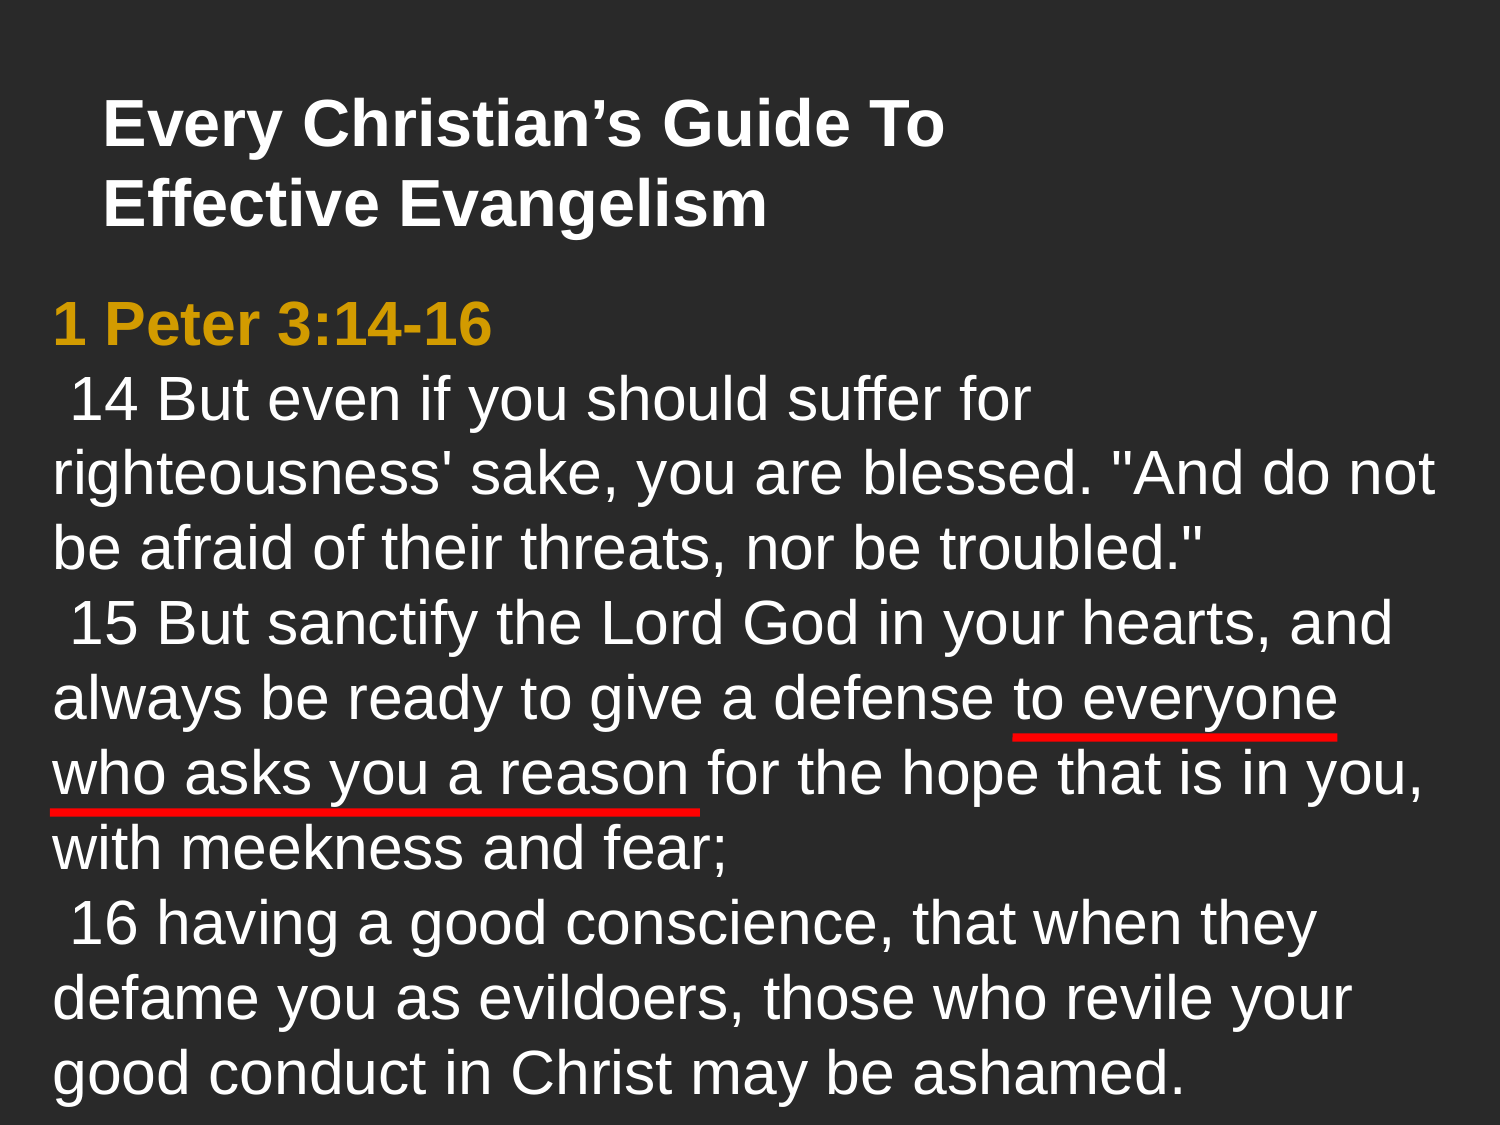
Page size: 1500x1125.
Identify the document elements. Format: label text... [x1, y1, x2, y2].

list 1 Peter 3:14-16 14 But even if you should suffer for righteousness' sake, you are blessed. "And do not be afraid of their threats, nor be troubled." 15 But sanctify the Lord God in your hearts, and always be ready to give a defense to everyone who asks you a reason for the hope that is in you, with meekness and fear; 16 having a good conscience, that when they defame you as evildoers, those who revile your good conduct in Christ may be ashamed. [37, 275, 1463, 1113]
title Every Christian’s Guide To Effective Evangelism [87, 15, 1328, 248]
